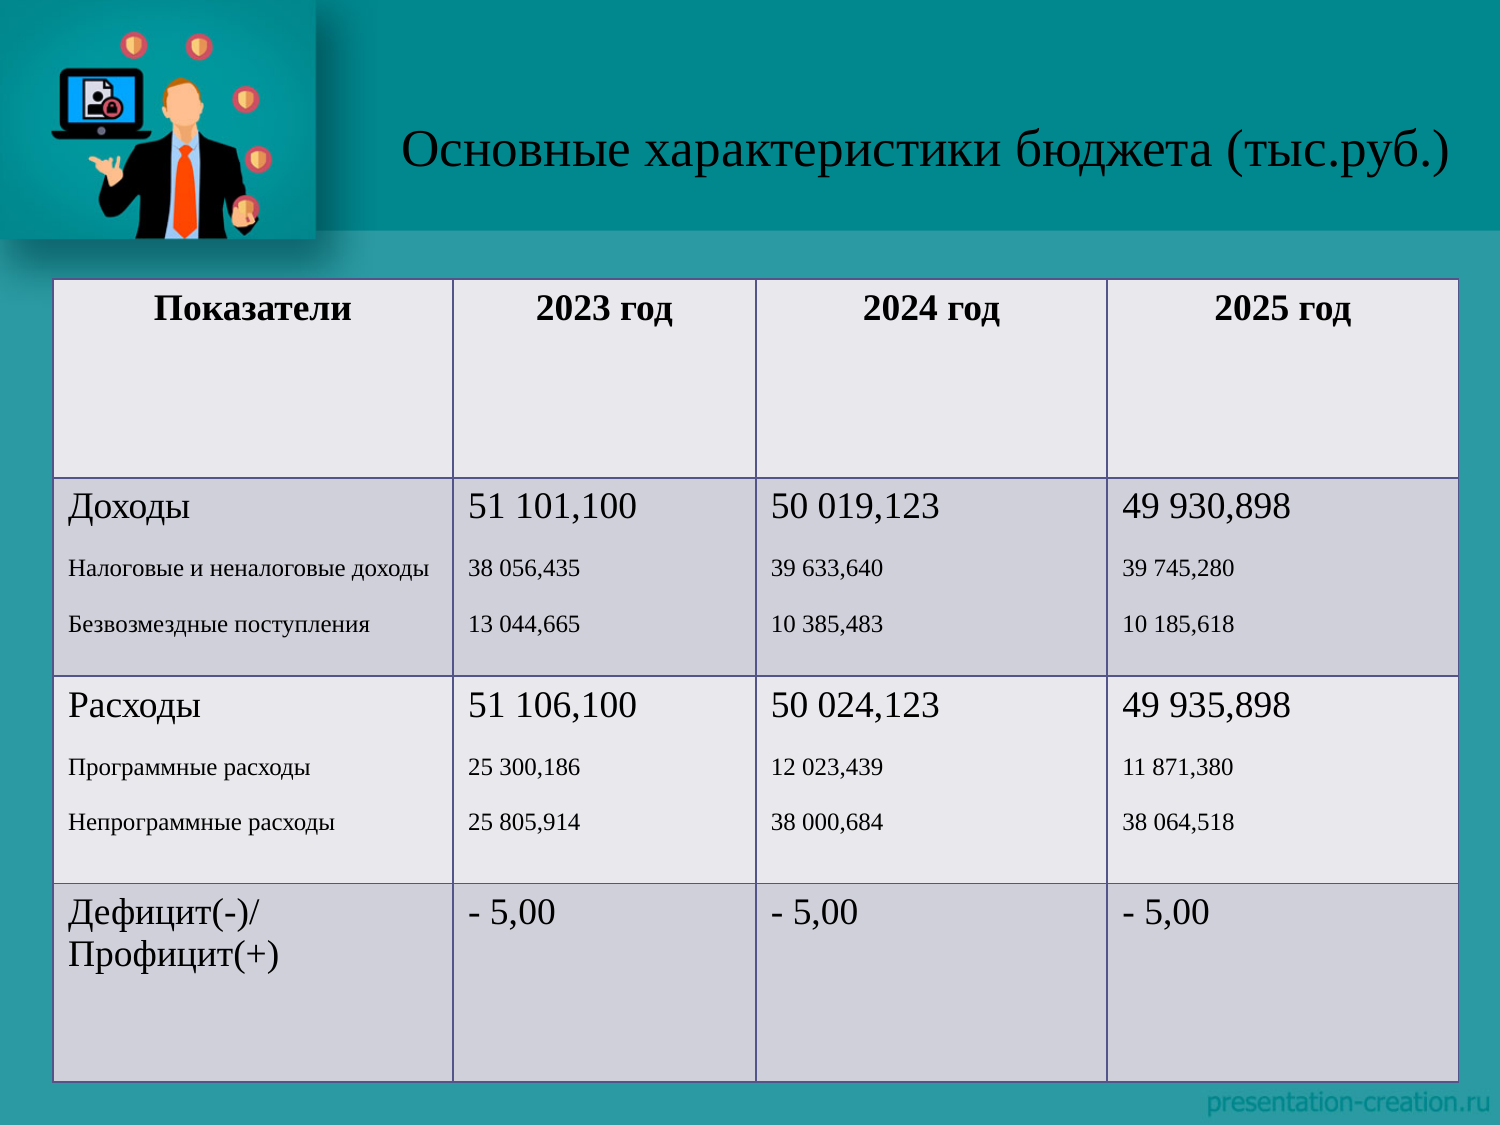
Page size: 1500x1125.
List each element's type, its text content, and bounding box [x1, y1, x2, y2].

table_cell 51 106,100 25 300,186 25 805,914 [454, 677, 755, 883]
picture [0, 0, 1500, 1125]
table_cell - 5,00 [1108, 884, 1458, 1081]
subtitle [17, 168, 1471, 1083]
table_cell - 5,00 [757, 884, 1106, 1081]
table_cell 51 101,100 38 056,435 13 044,665 [454, 479, 755, 675]
table_cell Доходы Налоговые и неналоговые доходы Безвозмездные поступления [54, 479, 452, 675]
table_header 2023 год [454, 280, 755, 477]
table_cell 50 024,123 12 023,439 38 000,684 [757, 677, 1106, 883]
table_header Показатели [54, 280, 452, 477]
table_header 2024 год [757, 280, 1106, 477]
table_cell - 5,00 [454, 884, 755, 1081]
table_cell 49 935,898 11 871,380 38 064,518 [1108, 677, 1458, 883]
table_cell Дефицит(-)/ Профицит(+) [54, 884, 452, 1081]
table_cell 49 930,898 39 745,280 10 185,618 [1108, 479, 1458, 675]
table_cell 50 019,123 39 633,640 10 385,483 [757, 479, 1106, 675]
title Основные характеристики бюджета (тыс.руб.) [328, 54, 1500, 185]
table_cell Расходы Программные расходы Непрограммные расходы [54, 677, 452, 883]
table_header 2025 год [1108, 280, 1458, 477]
